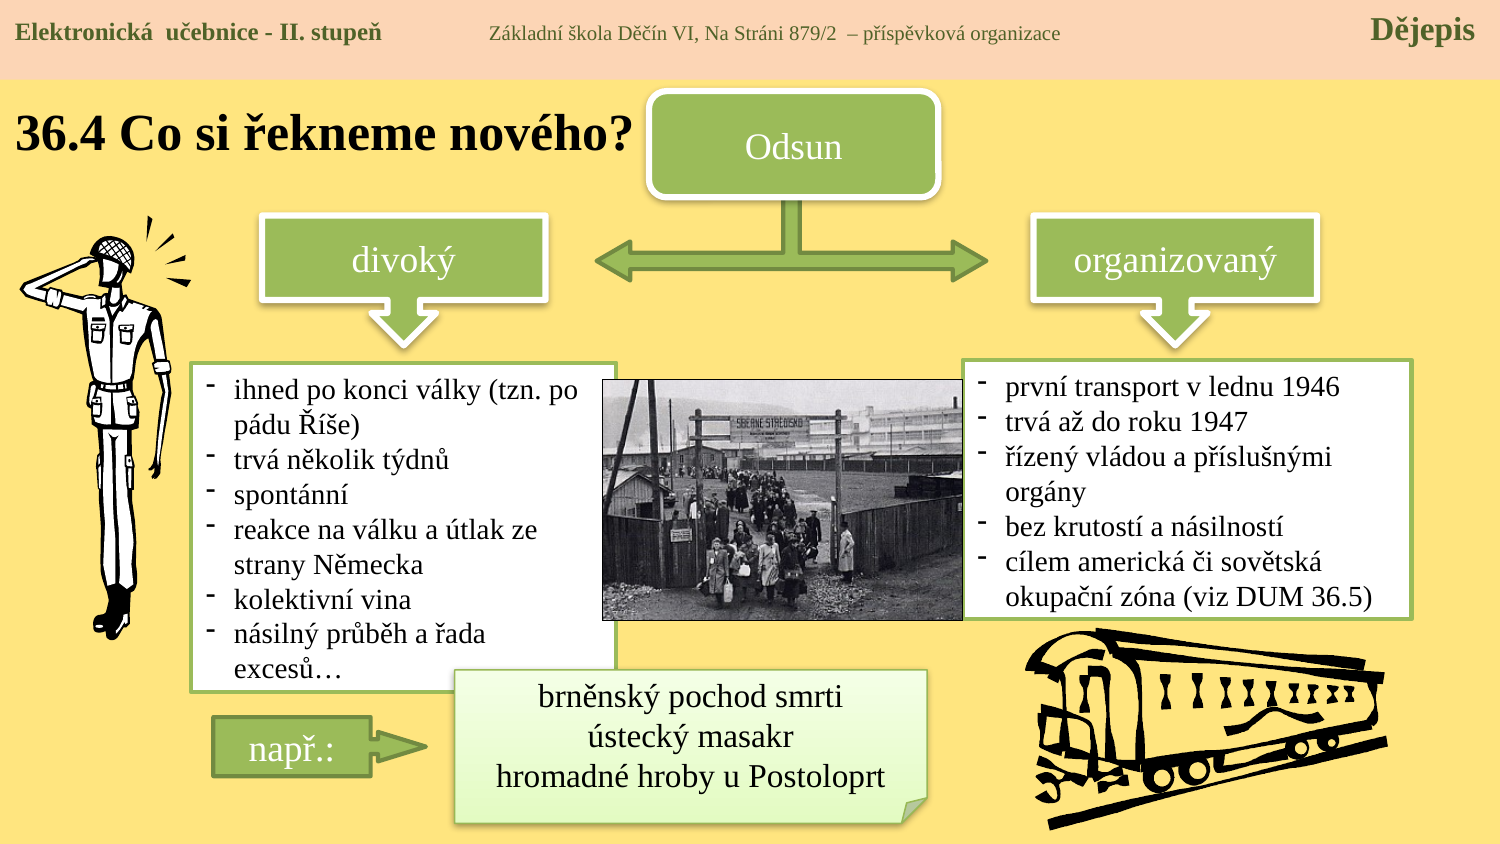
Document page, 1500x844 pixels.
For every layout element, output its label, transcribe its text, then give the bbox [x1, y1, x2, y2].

text_box divoký [258, 212, 549, 349]
text_box organizovaný [1030, 212, 1321, 349]
text_box Elektronická učebnice - II. stupeň Základní škola Děčín VI, Na Stráni 879/2 – příspěvková organizace Dějepis [0, 0, 1500, 80]
picture [601, 379, 963, 622]
text_box např.: [211, 715, 429, 779]
text_box ihned po konci války (tzn. po pádu Říše) trvá několik týdnů spontánní reakce na válku a útlak ze strany Německa kolektivní vina násilný průběh a řada excesů… [189, 361, 618, 694]
text_box první transport v lednu 1946 trvá až do roku 1947 řízený vládou a příslušnými orgány bez krutostí a násilností cílem americká či sovětská okupační zóna (viz DUM 36.5) [961, 358, 1414, 621]
text_box Odsun [645, 87, 942, 201]
text_box [594, 208, 989, 283]
text_box brněnský pochod smrti ústecký masakr hromadné hroby u Postoloprt [453, 669, 928, 825]
title 36.4 Co si řekneme nového? [0, 80, 703, 179]
picture [19, 215, 192, 642]
picture [1024, 627, 1389, 831]
